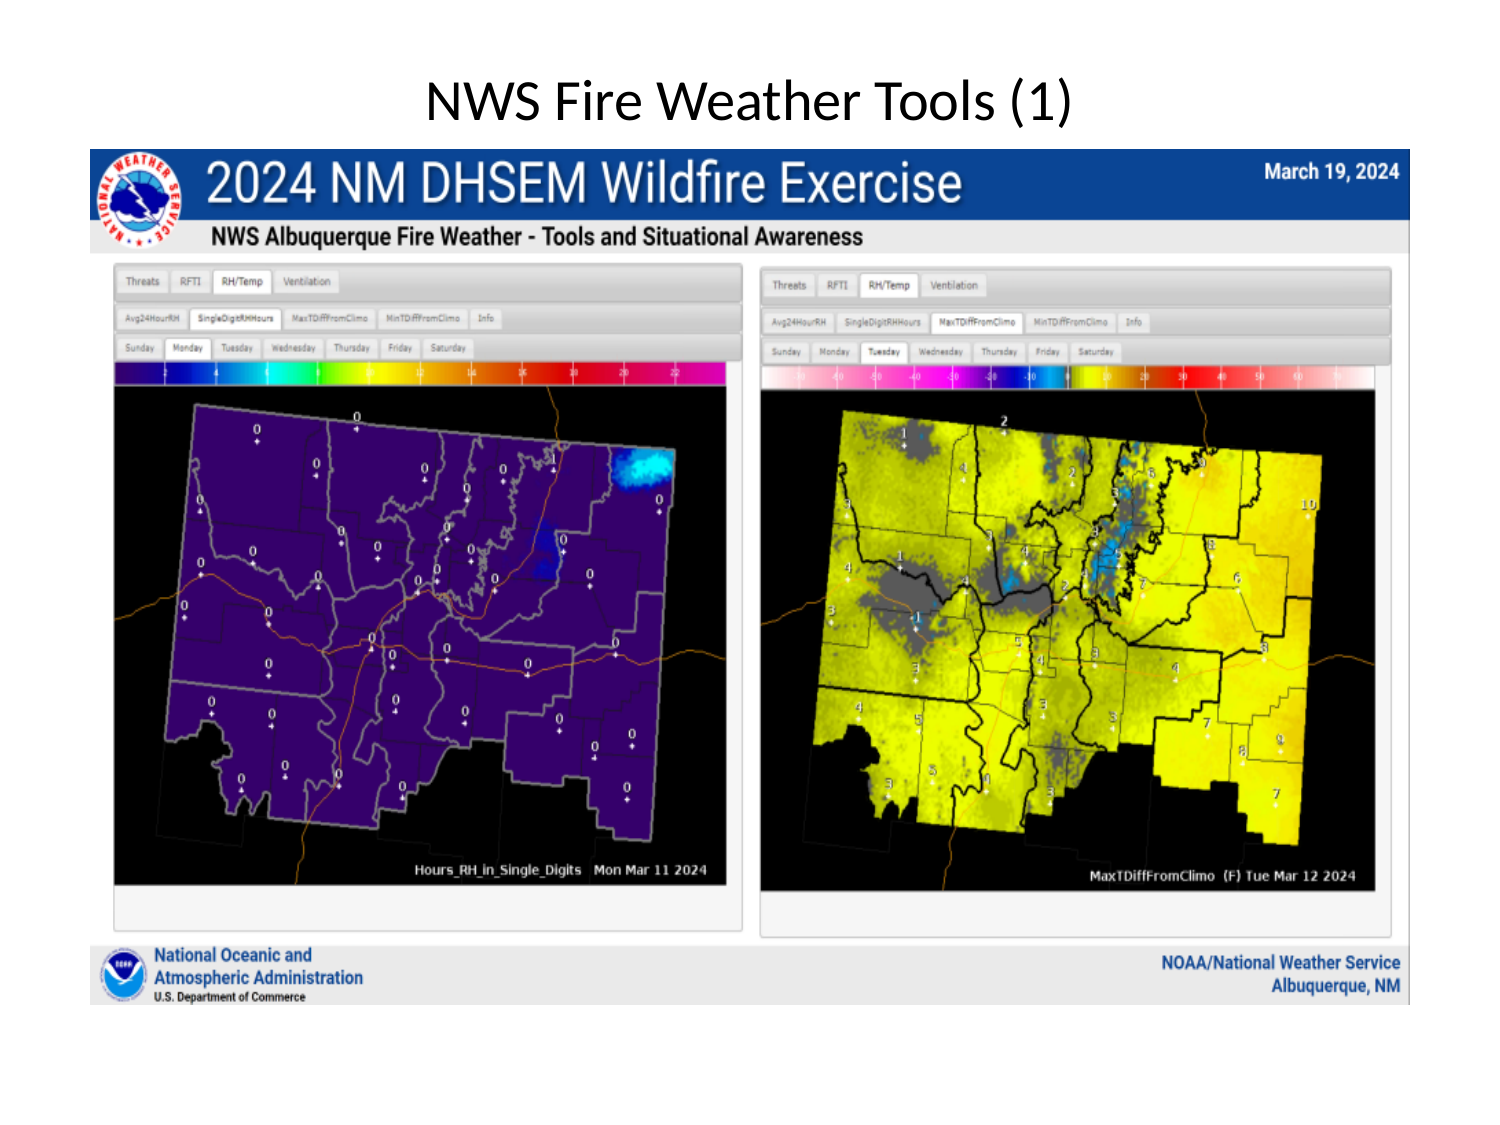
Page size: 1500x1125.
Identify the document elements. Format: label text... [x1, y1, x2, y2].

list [89, 149, 1411, 1006]
title NWS Fire Weather Tools (1) [75, 45, 1425, 150]
